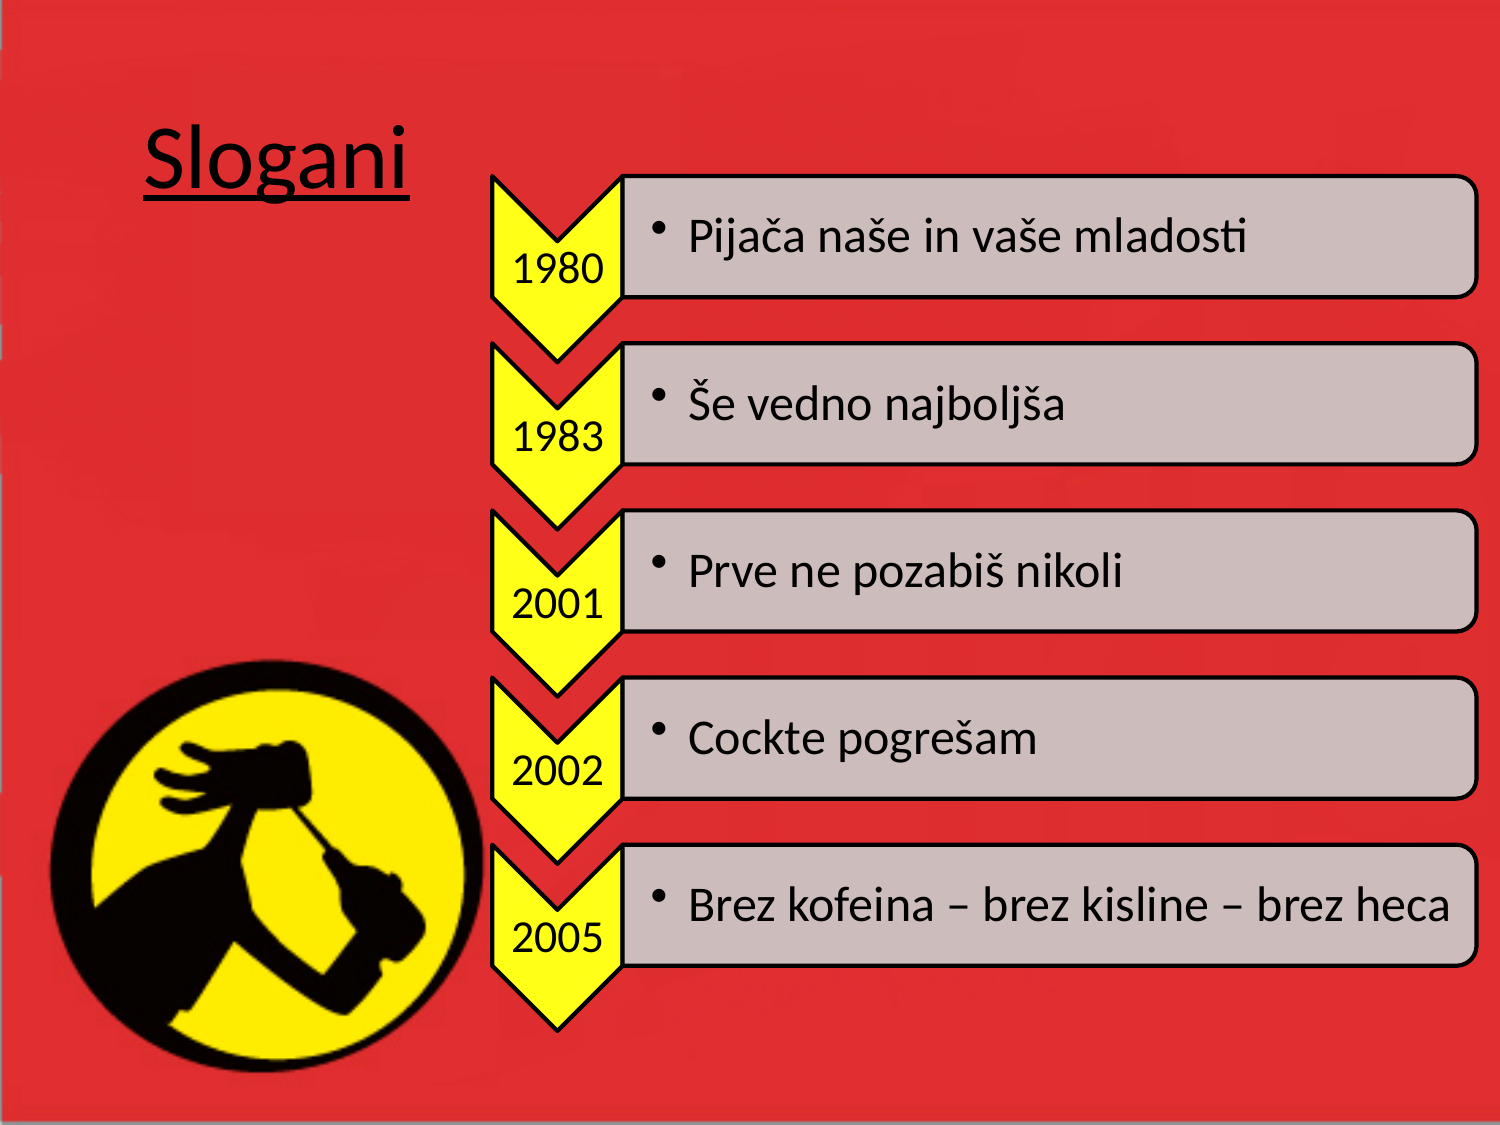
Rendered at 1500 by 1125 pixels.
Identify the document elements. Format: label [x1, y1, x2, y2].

list [491, 175, 1477, 1032]
picture [0, 0, 1500, 1125]
